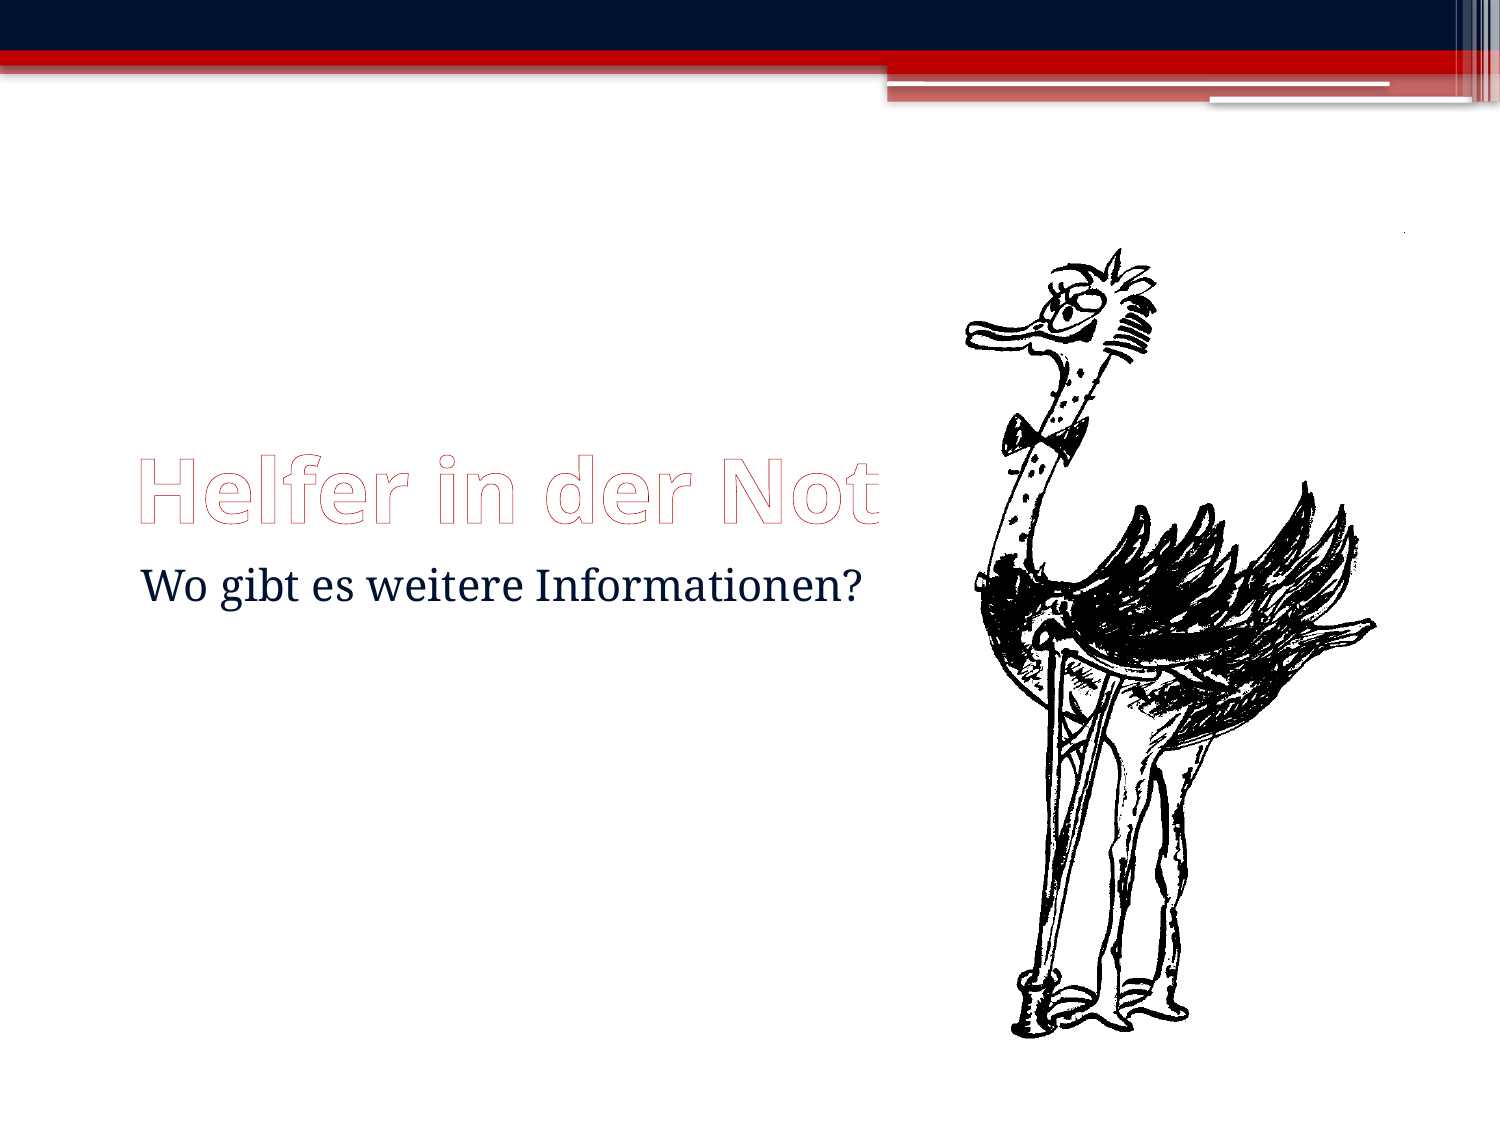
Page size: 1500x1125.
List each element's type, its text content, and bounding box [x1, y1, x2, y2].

title Helfer in der Not [118, 324, 872, 549]
picture [879, 231, 1470, 1043]
list Wo gibt es weitere Informationen? [118, 550, 872, 799]
